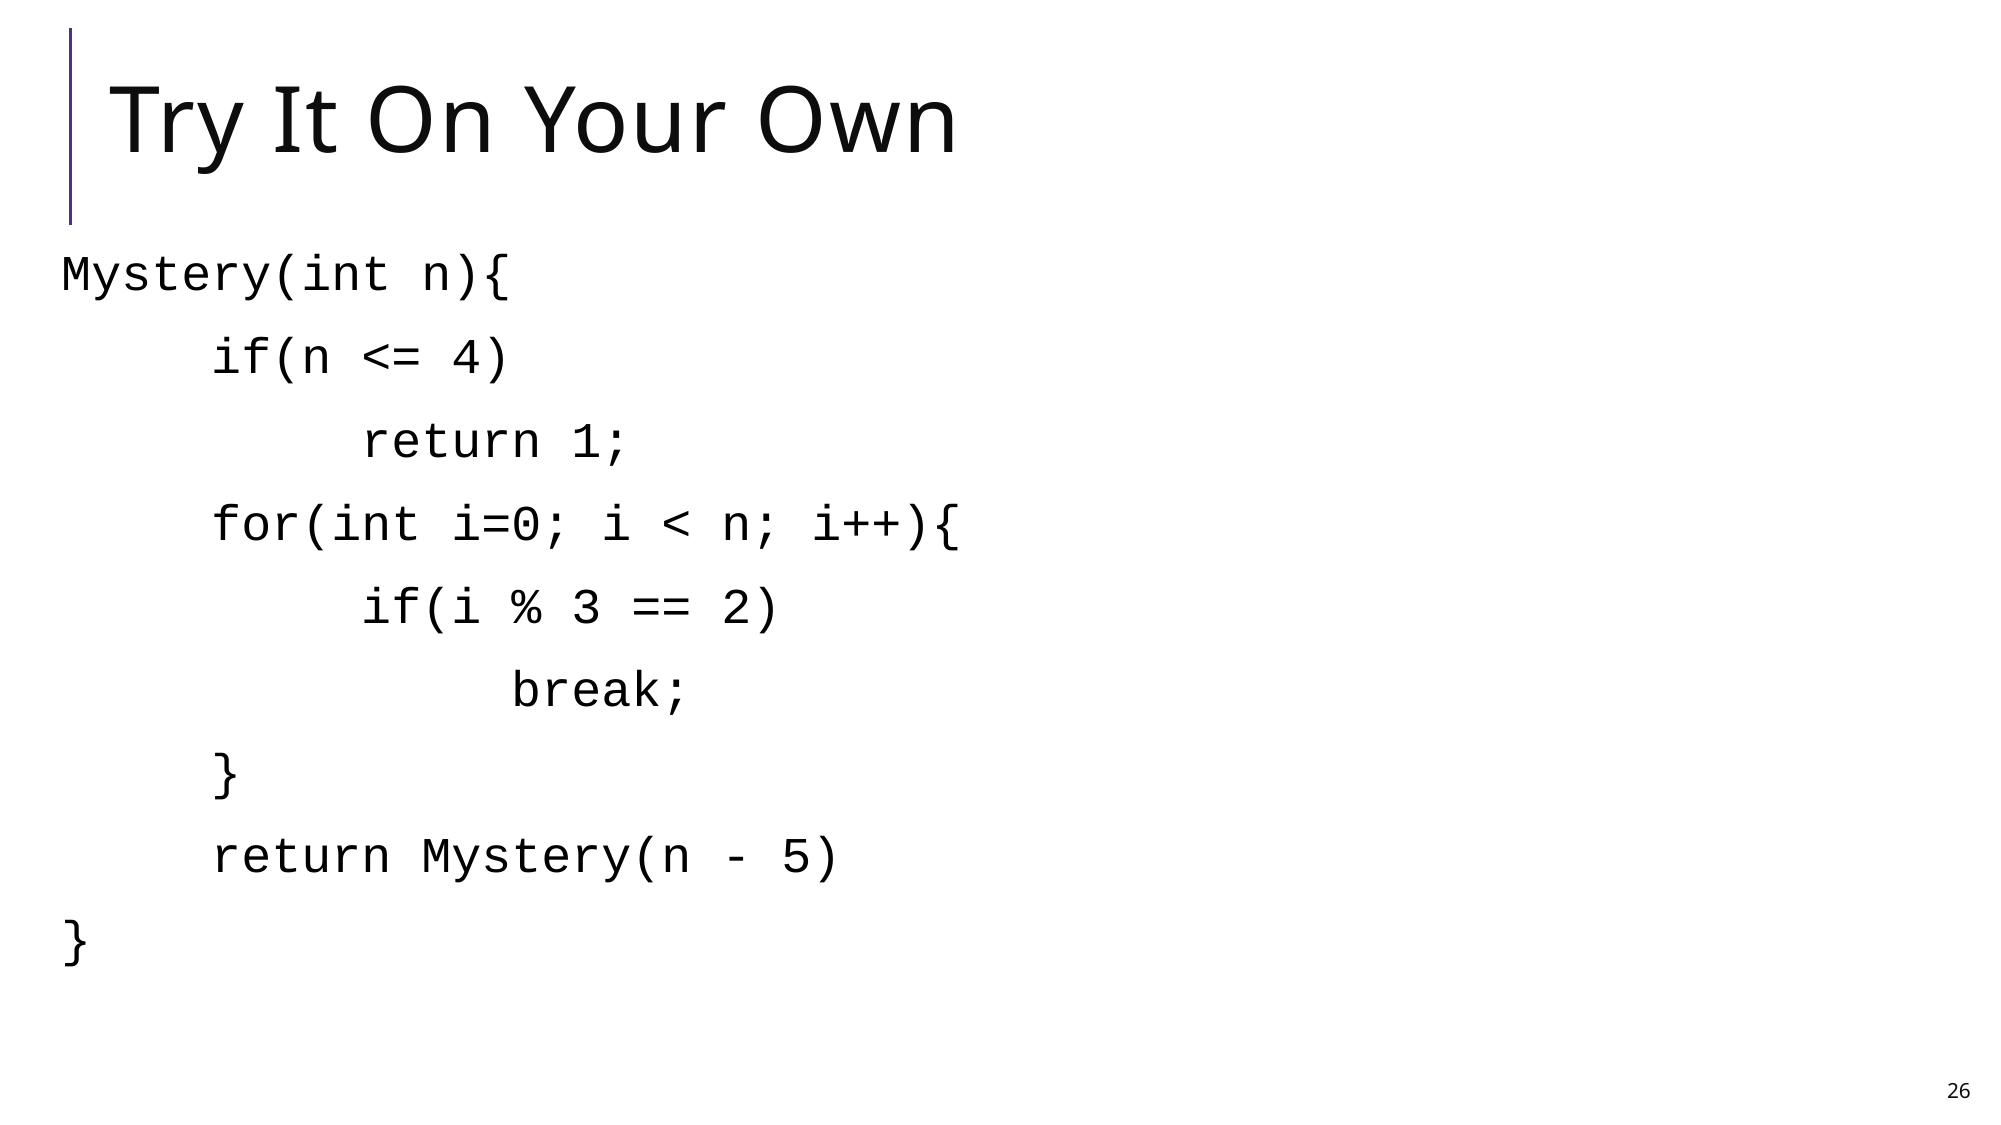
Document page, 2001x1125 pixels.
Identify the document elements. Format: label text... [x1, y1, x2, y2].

title Try It On Your Own [94, 43, 1930, 210]
list Mystery(int n){ if(n <= 4) return 1; for(int i=0; i < n; i++){ if(i % 3 == 2) break; } return Mystery(n - 5) } [53, 240, 1889, 1070]
slide_number 26 [1916, 1069, 1986, 1115]
